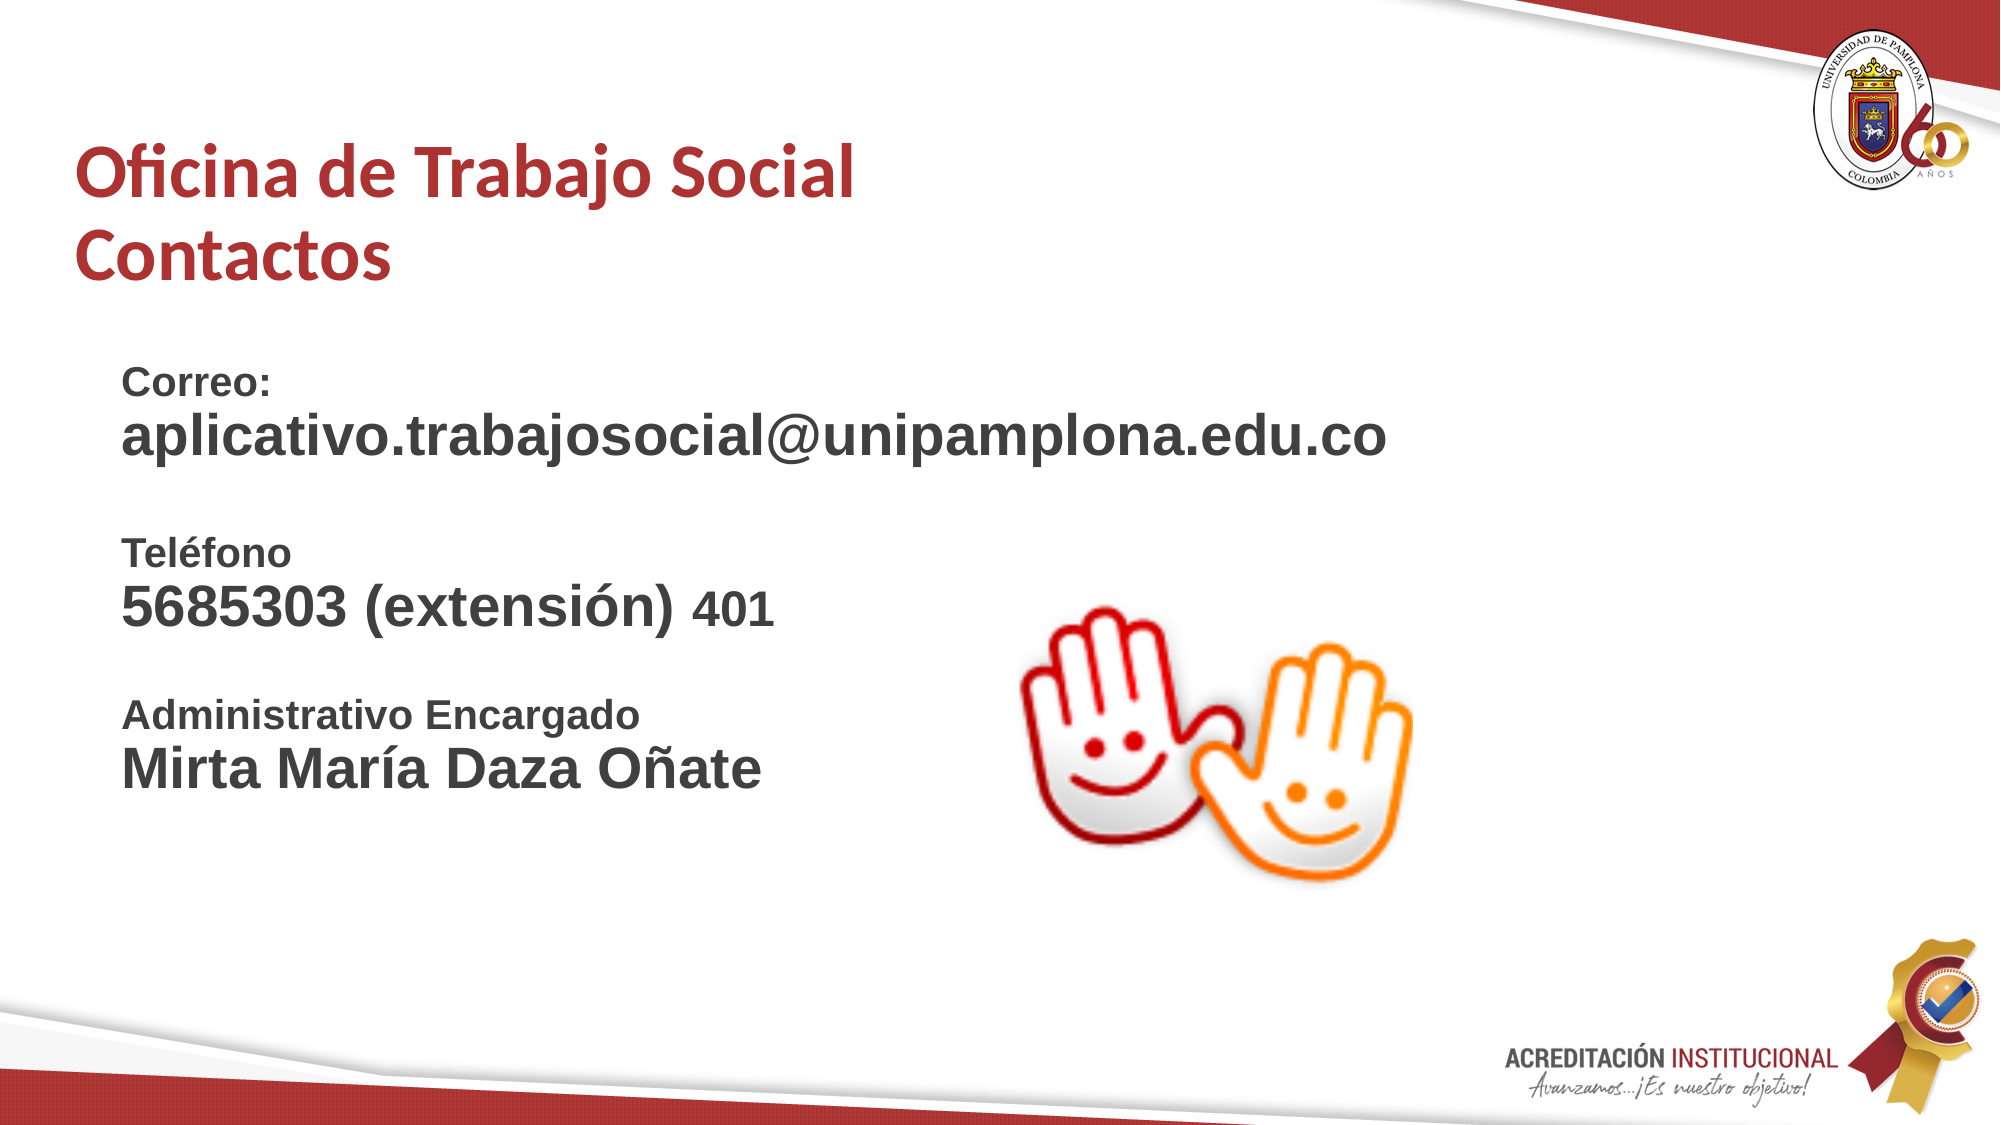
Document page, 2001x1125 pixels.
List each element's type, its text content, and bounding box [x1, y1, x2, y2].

list Correo: aplicativo.trabajosocial@unipamplona.edu.co Teléfono 5685303 (extensión) 401 Administrativo Encargado Mirta María Daza Oñate [106, 353, 1899, 1023]
title Oficina de Trabajo Social Contactos [60, 123, 1785, 285]
picture [0, 0, 2000, 1125]
